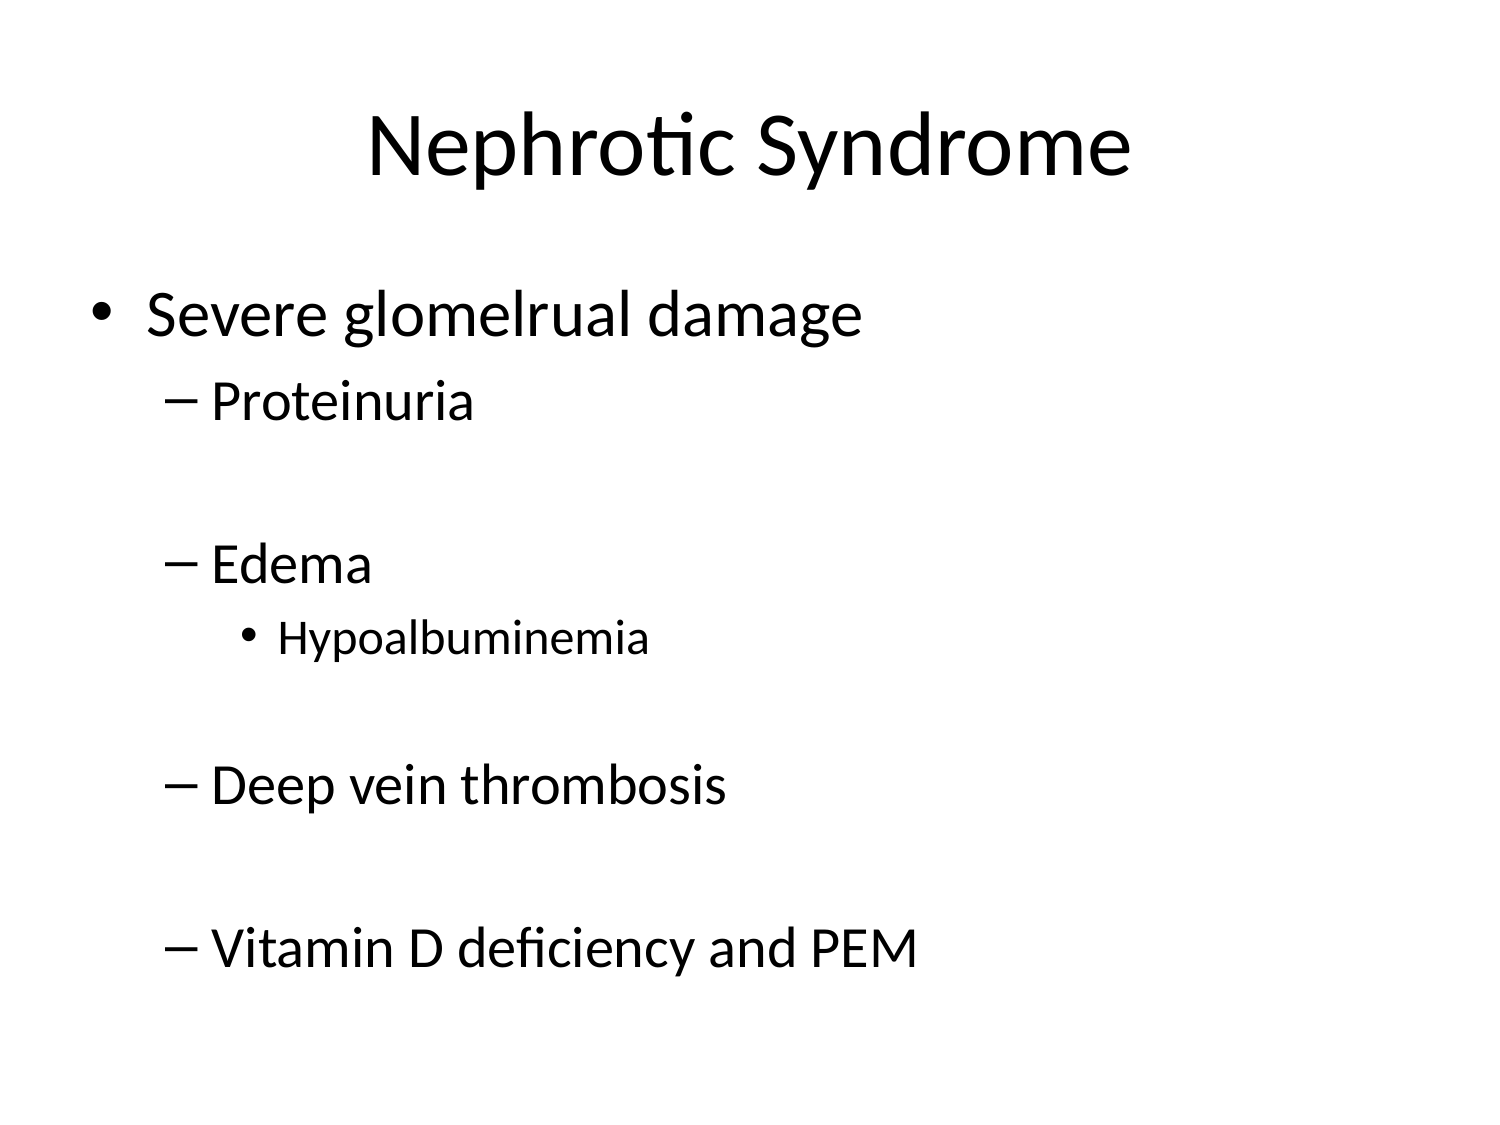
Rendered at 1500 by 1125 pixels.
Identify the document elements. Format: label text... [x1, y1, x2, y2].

list Severe glomelrual damage Proteinuria Edema Hypoalbuminemia Deep vein thrombosis Vitamin D deficiency and PEM [75, 262, 1425, 1005]
title Nephrotic Syndrome [75, 45, 1425, 233]
